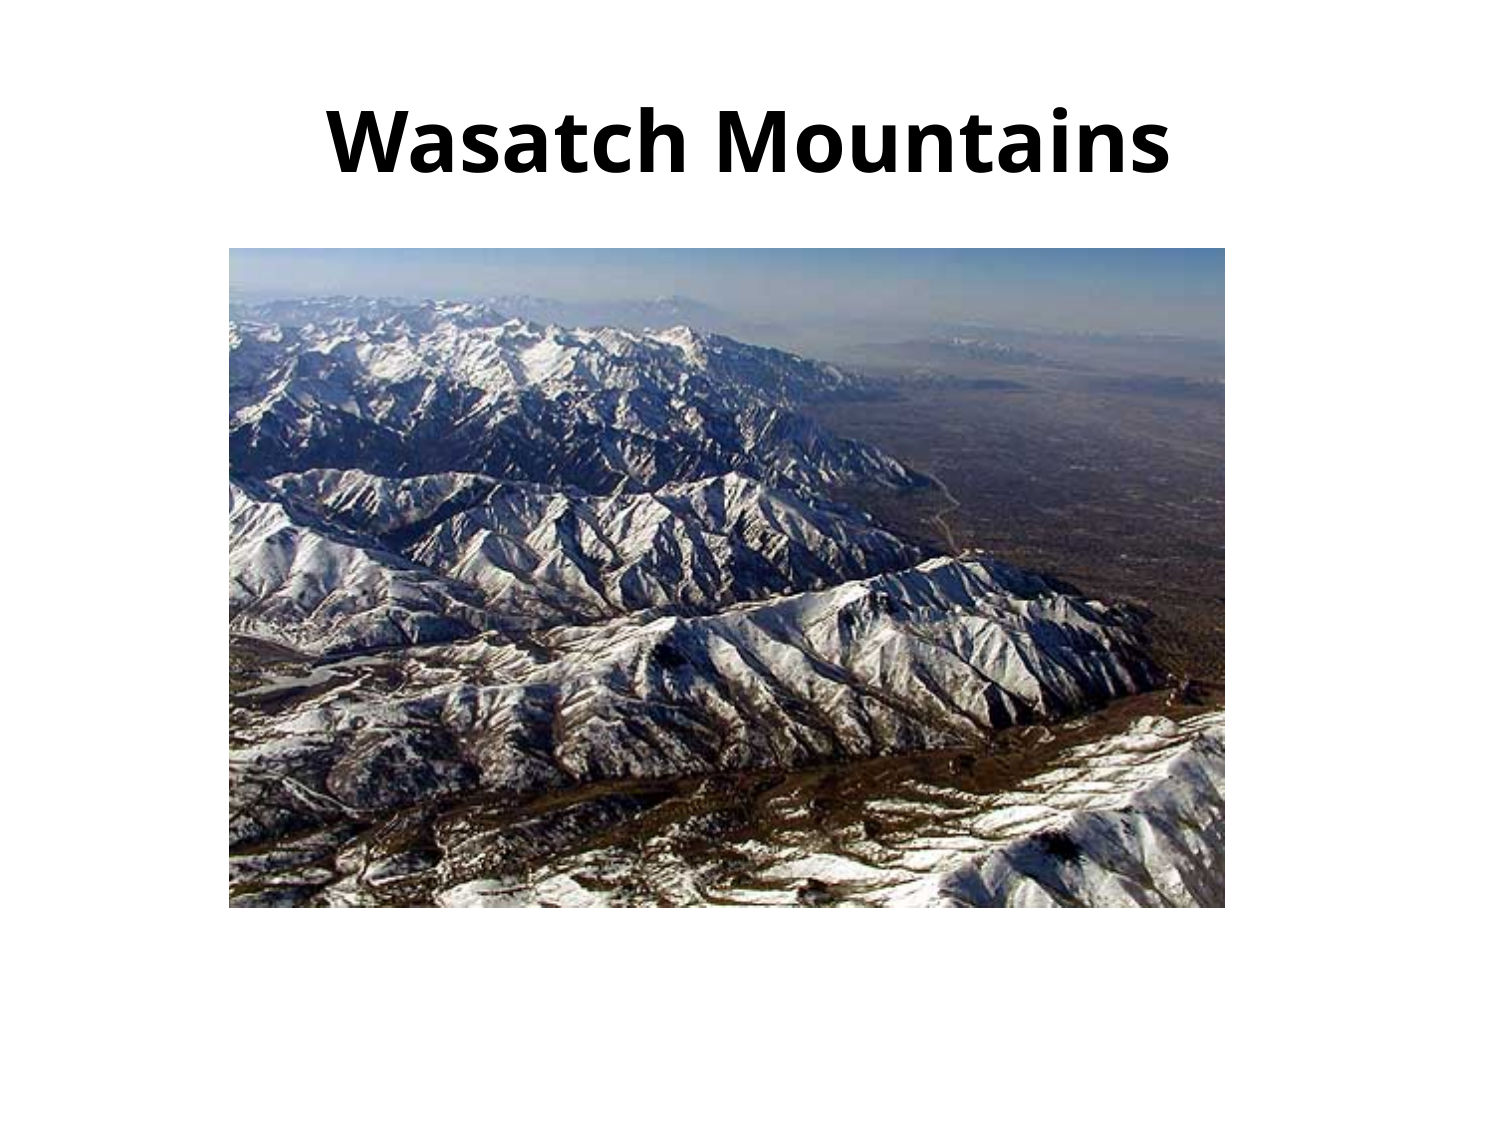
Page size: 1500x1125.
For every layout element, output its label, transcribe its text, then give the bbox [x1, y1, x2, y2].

title Wasatch Mountains [75, 45, 1425, 233]
picture [228, 247, 1226, 908]
